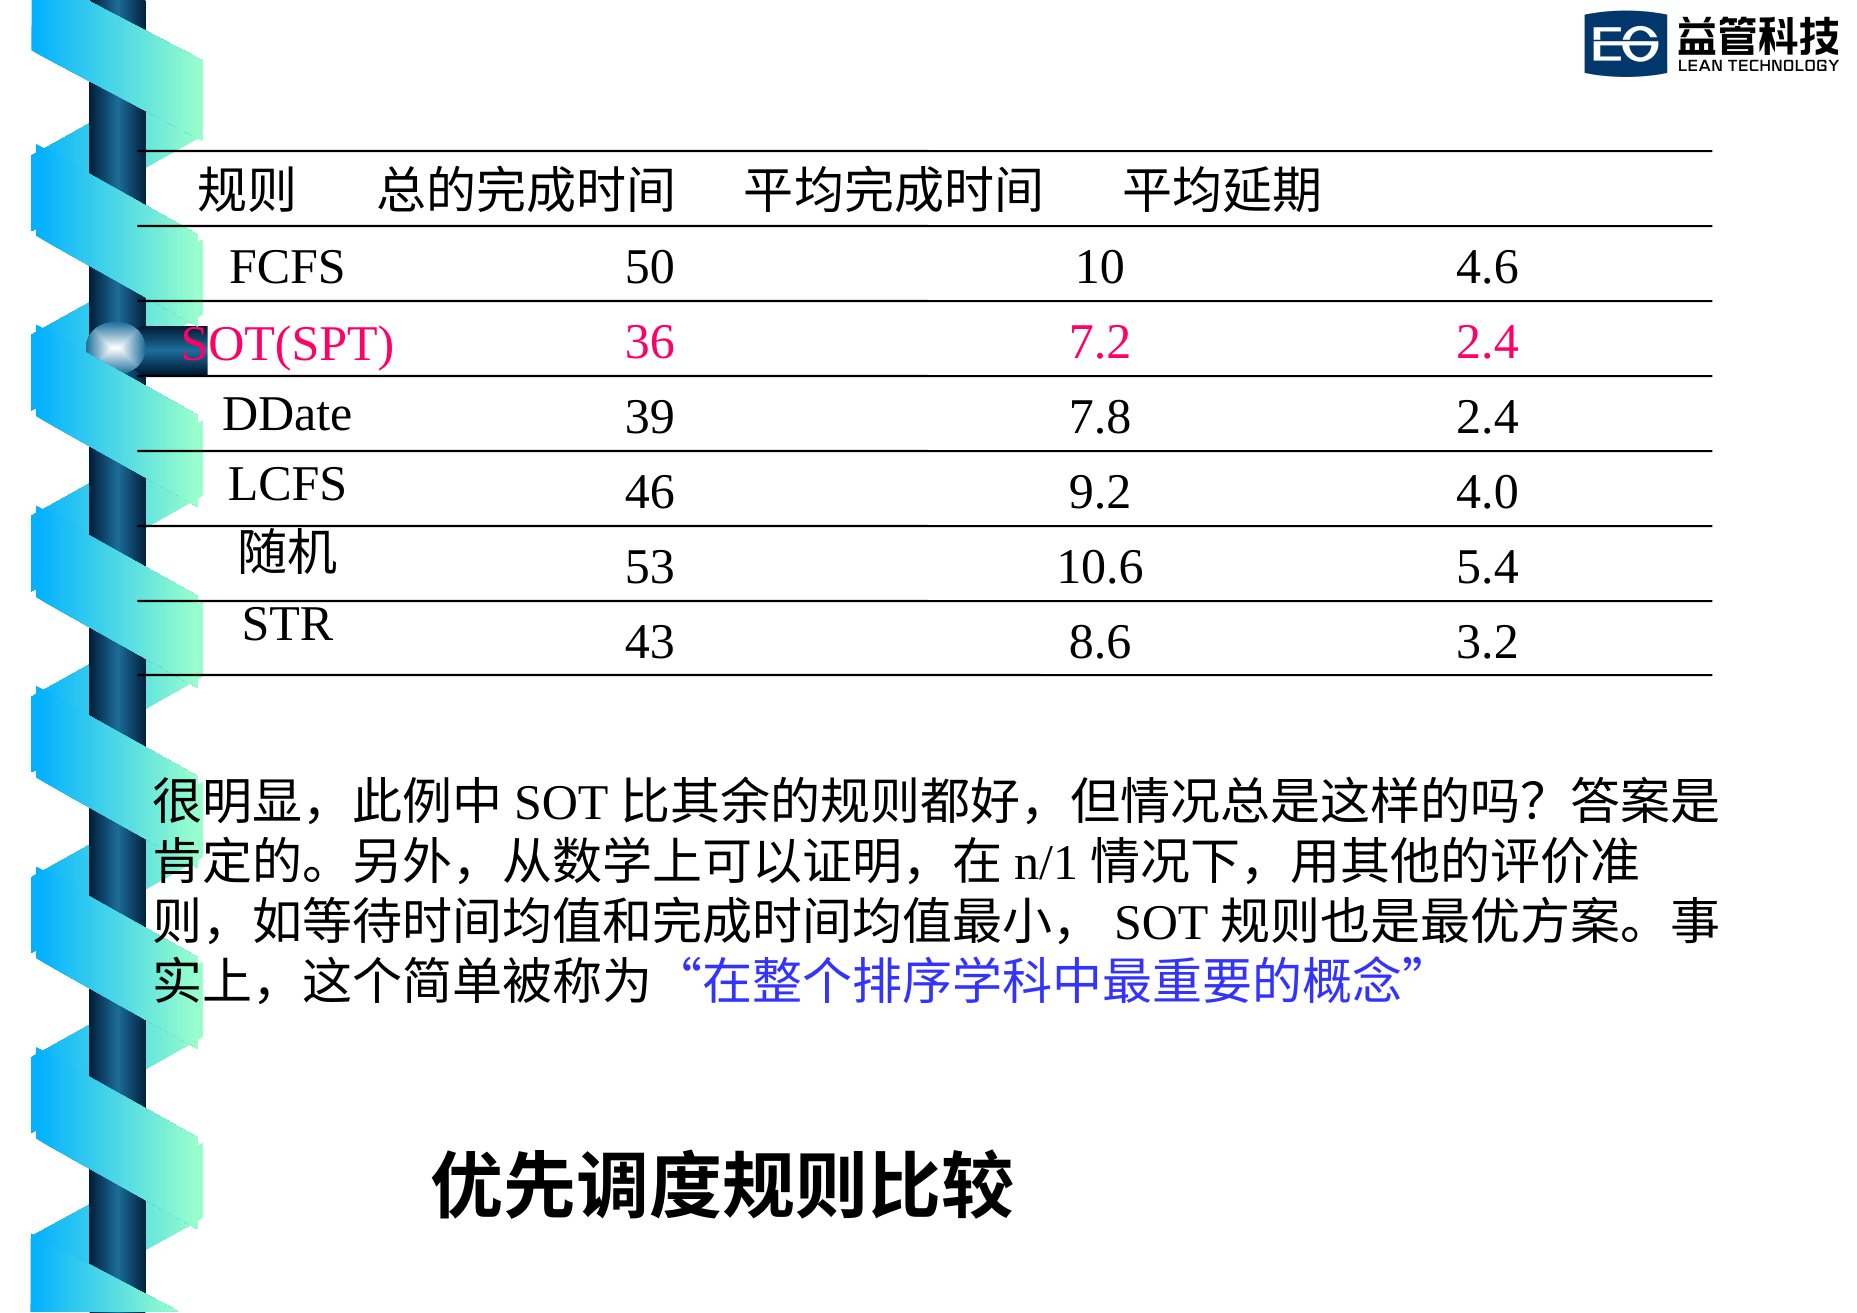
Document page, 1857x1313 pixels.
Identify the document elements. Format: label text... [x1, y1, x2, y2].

text_box 10 7.2 7.8 9.2 10.6 8.6 [949, 226, 1250, 675]
text_box 规则 总的完成时间 平均完成时间 平均延期 [137, 151, 1725, 226]
text_box FCFS SOT(SPT) DDate LCFS 随机 STR [137, 226, 438, 659]
title 优先调度规则比较 [412, 1112, 1551, 1237]
text_box 很明显，此例中SOT比其余的规则都好，但情况总是这样的吗？答案是肯定的。另外，从数学上可以证明，在n/1情况下，用其他的评价准则，如等待时间均值和完成时间均值最小，SOT规则也是最优方案。事实上，这个简单被称为“在整个排序学科中最重要的概念” [137, 762, 1750, 1018]
text_box 4.6 2.4 2.4 4.0 5.4 3.2 [1337, 226, 1638, 675]
picture [1577, 0, 1848, 96]
text_box 50 36 39 46 53 43 [499, 226, 800, 675]
